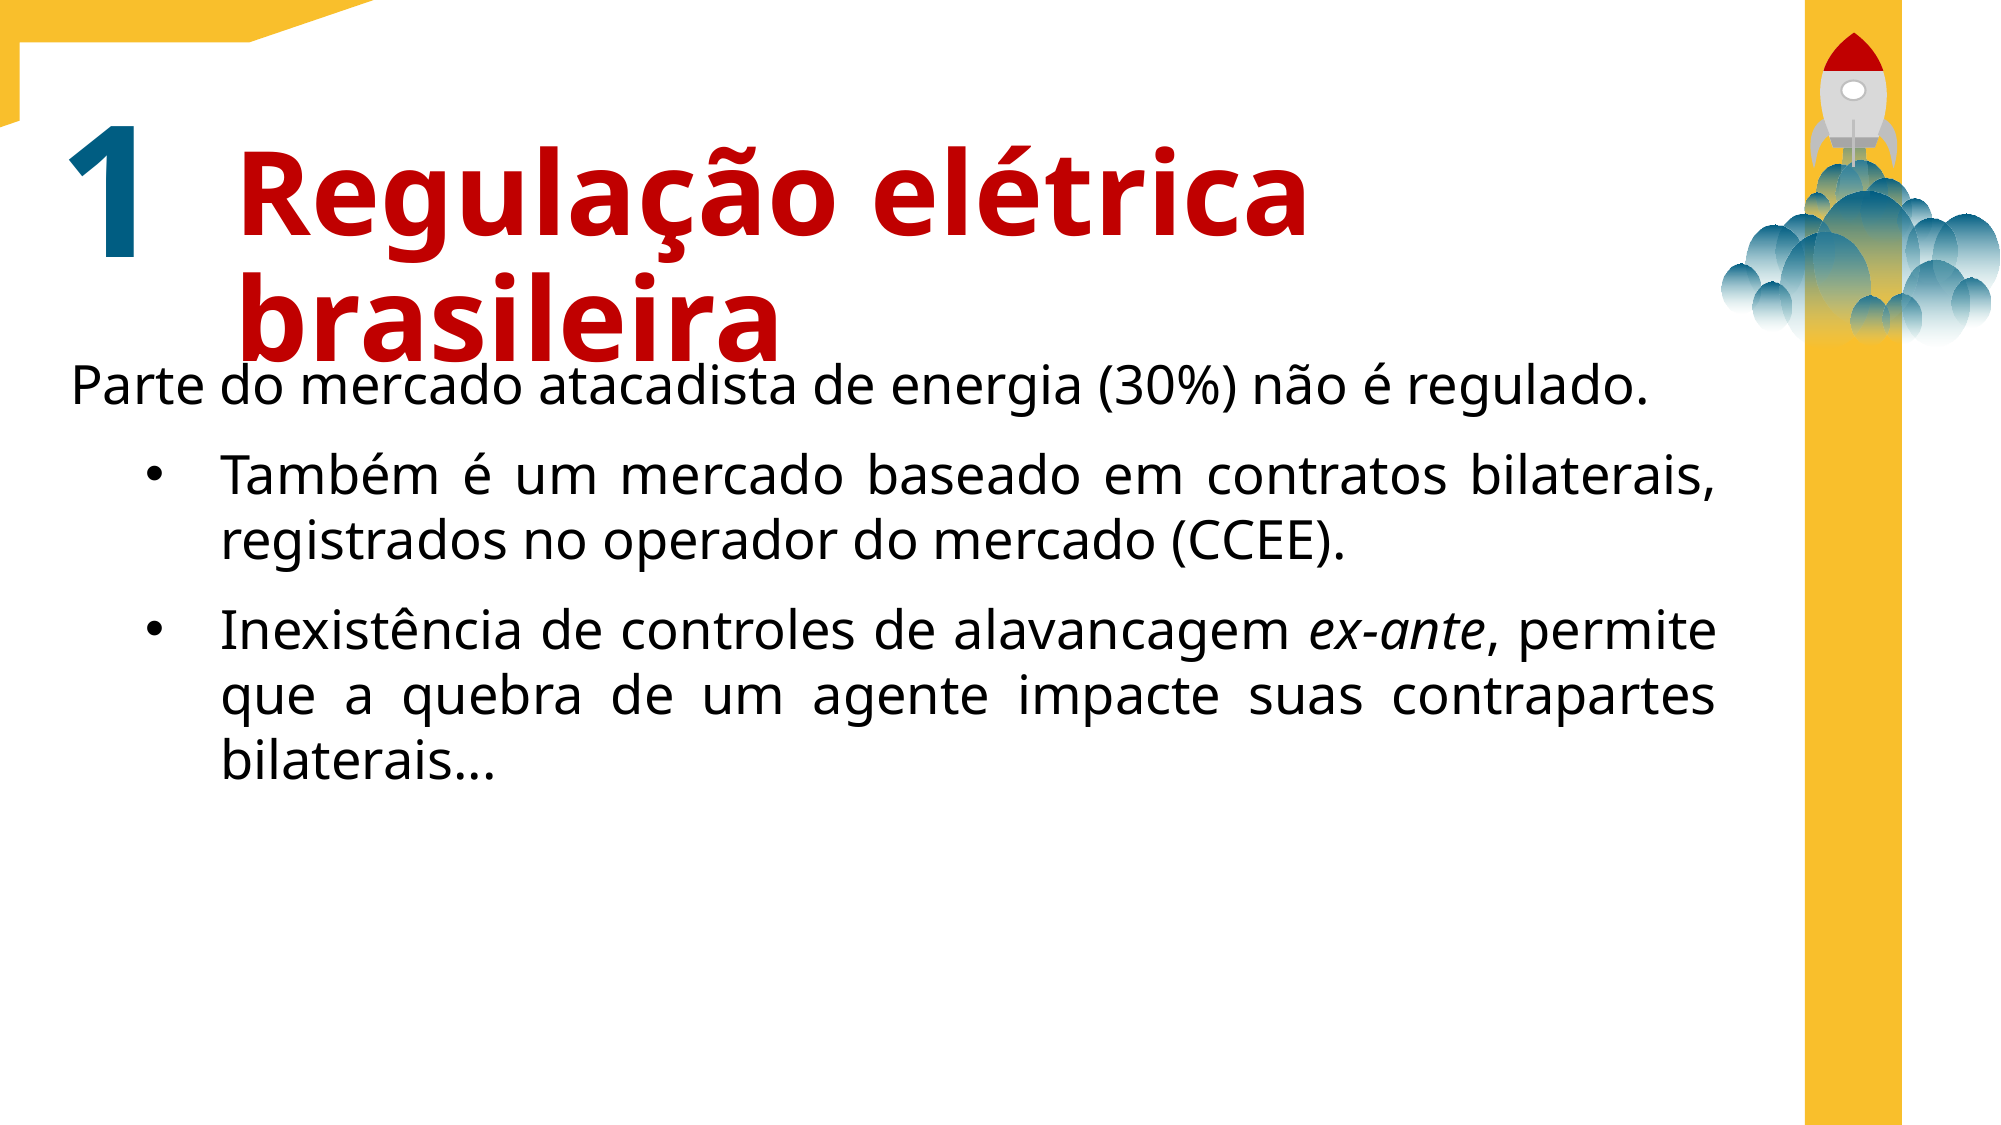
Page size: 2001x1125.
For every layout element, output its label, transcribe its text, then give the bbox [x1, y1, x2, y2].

text_box Regulação elétrica brasileira [219, 127, 1721, 254]
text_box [1810, 32, 1898, 169]
text_box [1804, 349, 1903, 1125]
text_box 1 [43, 67, 178, 302]
text_box [0, 0, 375, 129]
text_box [1721, 119, 2000, 349]
text_box [1804, 0, 1903, 119]
text_box Parte do mercado atacadista de energia (30%) não é regulado. Também é um mercado baseado em contratos bilaterais, registrados no operador do mercado (CCEE). Inexistência de controles de alavancagem ex-ante, permite que a quebra de um agente impacte suas contrapartes bilaterais... [55, 343, 1734, 798]
